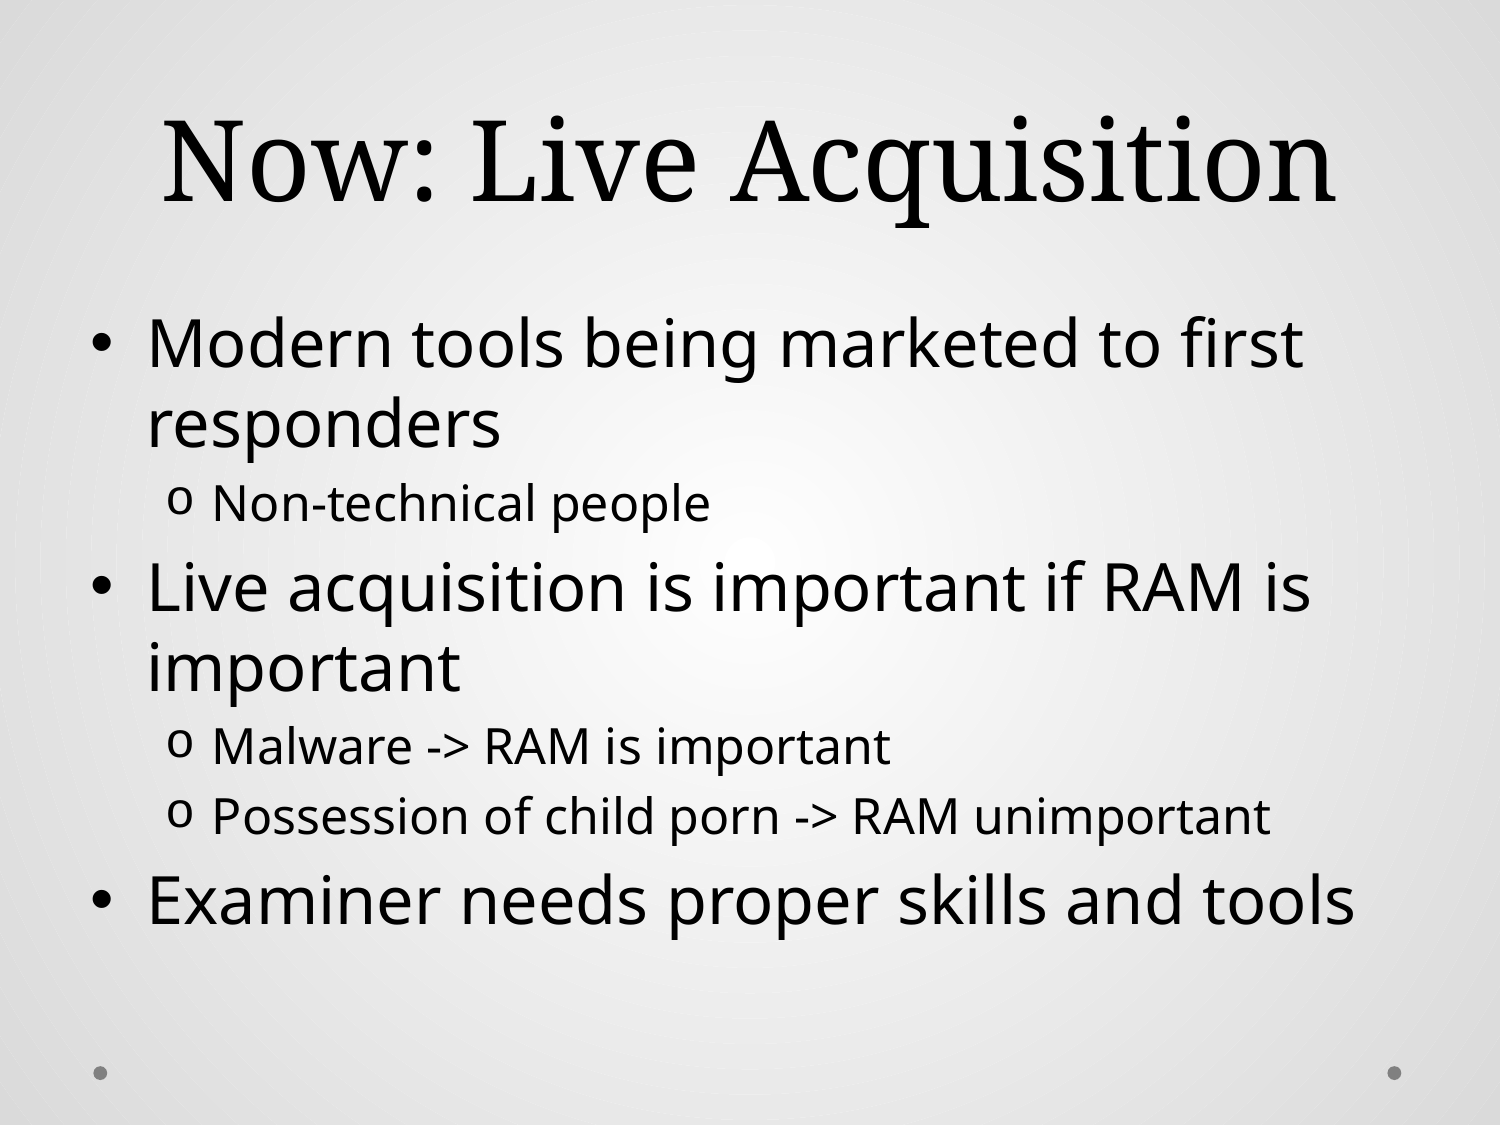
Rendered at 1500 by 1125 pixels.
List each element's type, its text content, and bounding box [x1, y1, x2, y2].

list Modern tools being marketed to first responders Non-technical people Live acquisition is important if RAM is important Malware -> RAM is important Possession of child porn -> RAM unimportant Examiner needs proper skills and tools [75, 293, 1425, 1005]
title Now: Live Acquisition [75, 0, 1425, 232]
